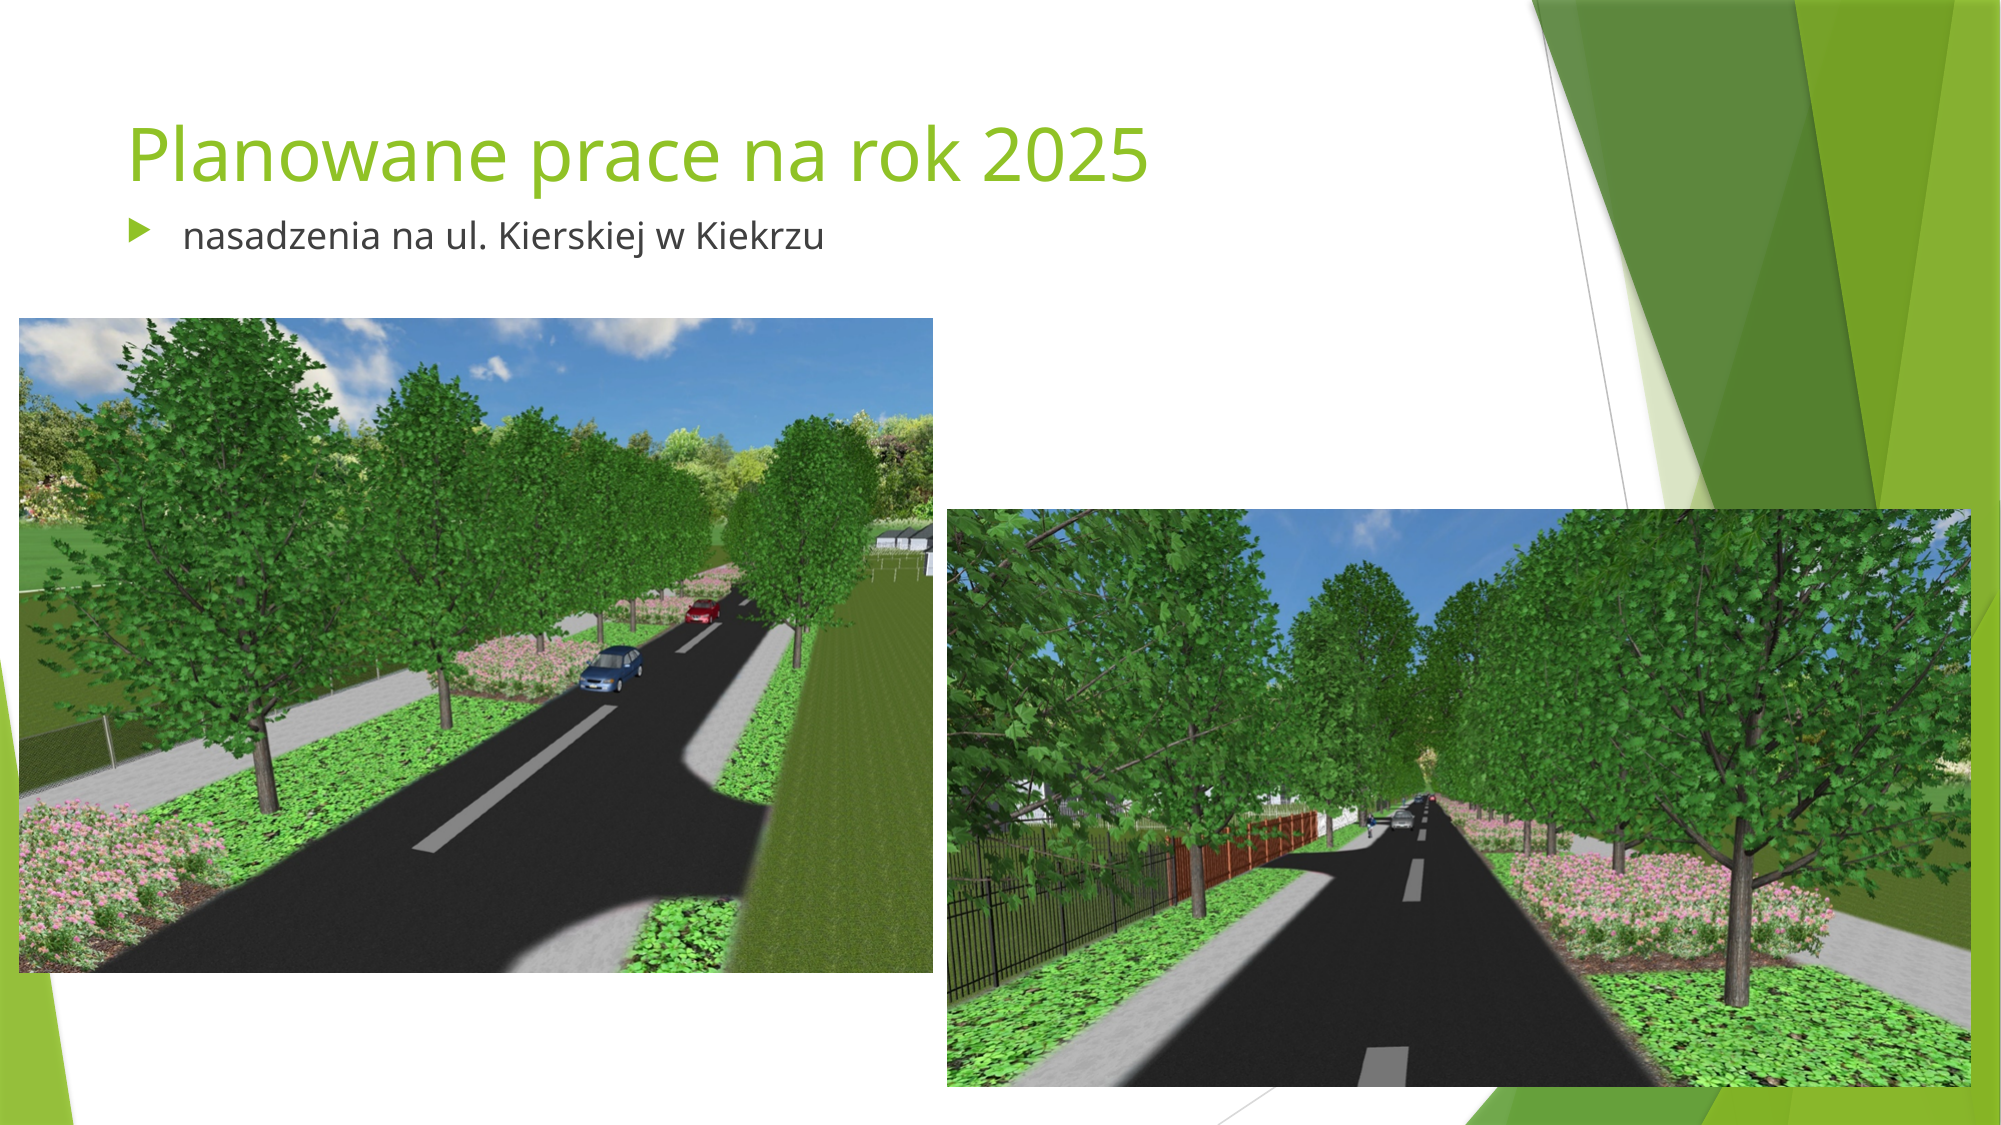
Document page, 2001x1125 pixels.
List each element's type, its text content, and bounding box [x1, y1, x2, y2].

picture [946, 508, 1971, 1087]
title Planowane prace na rok 2025 [111, 99, 1522, 204]
picture [18, 317, 933, 973]
list nasadzenia na ul. Kierskiej w Kiekrzu [111, 204, 1522, 295]
